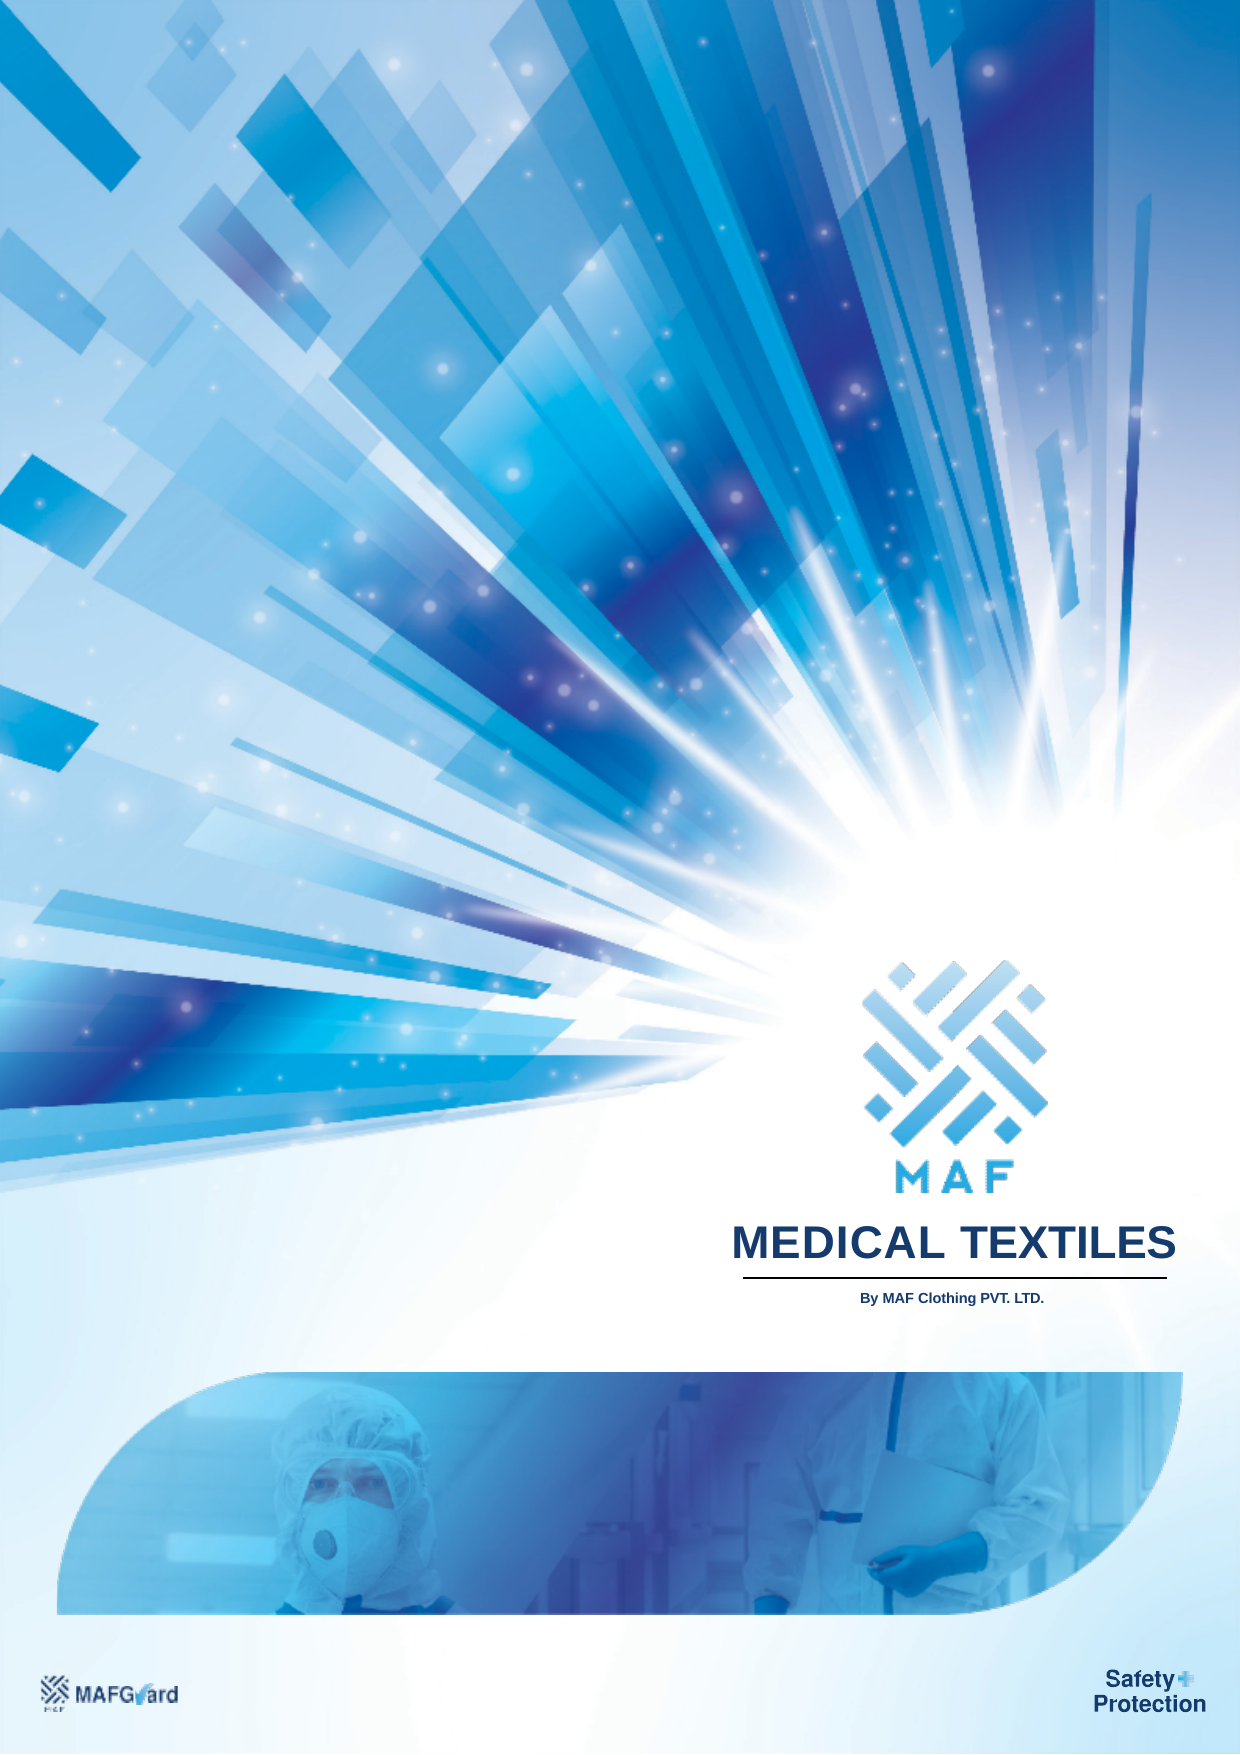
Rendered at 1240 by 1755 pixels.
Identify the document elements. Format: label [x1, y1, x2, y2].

text_box [40, 1276, 1206, 1713]
text_box [0, 0, 1240, 1755]
